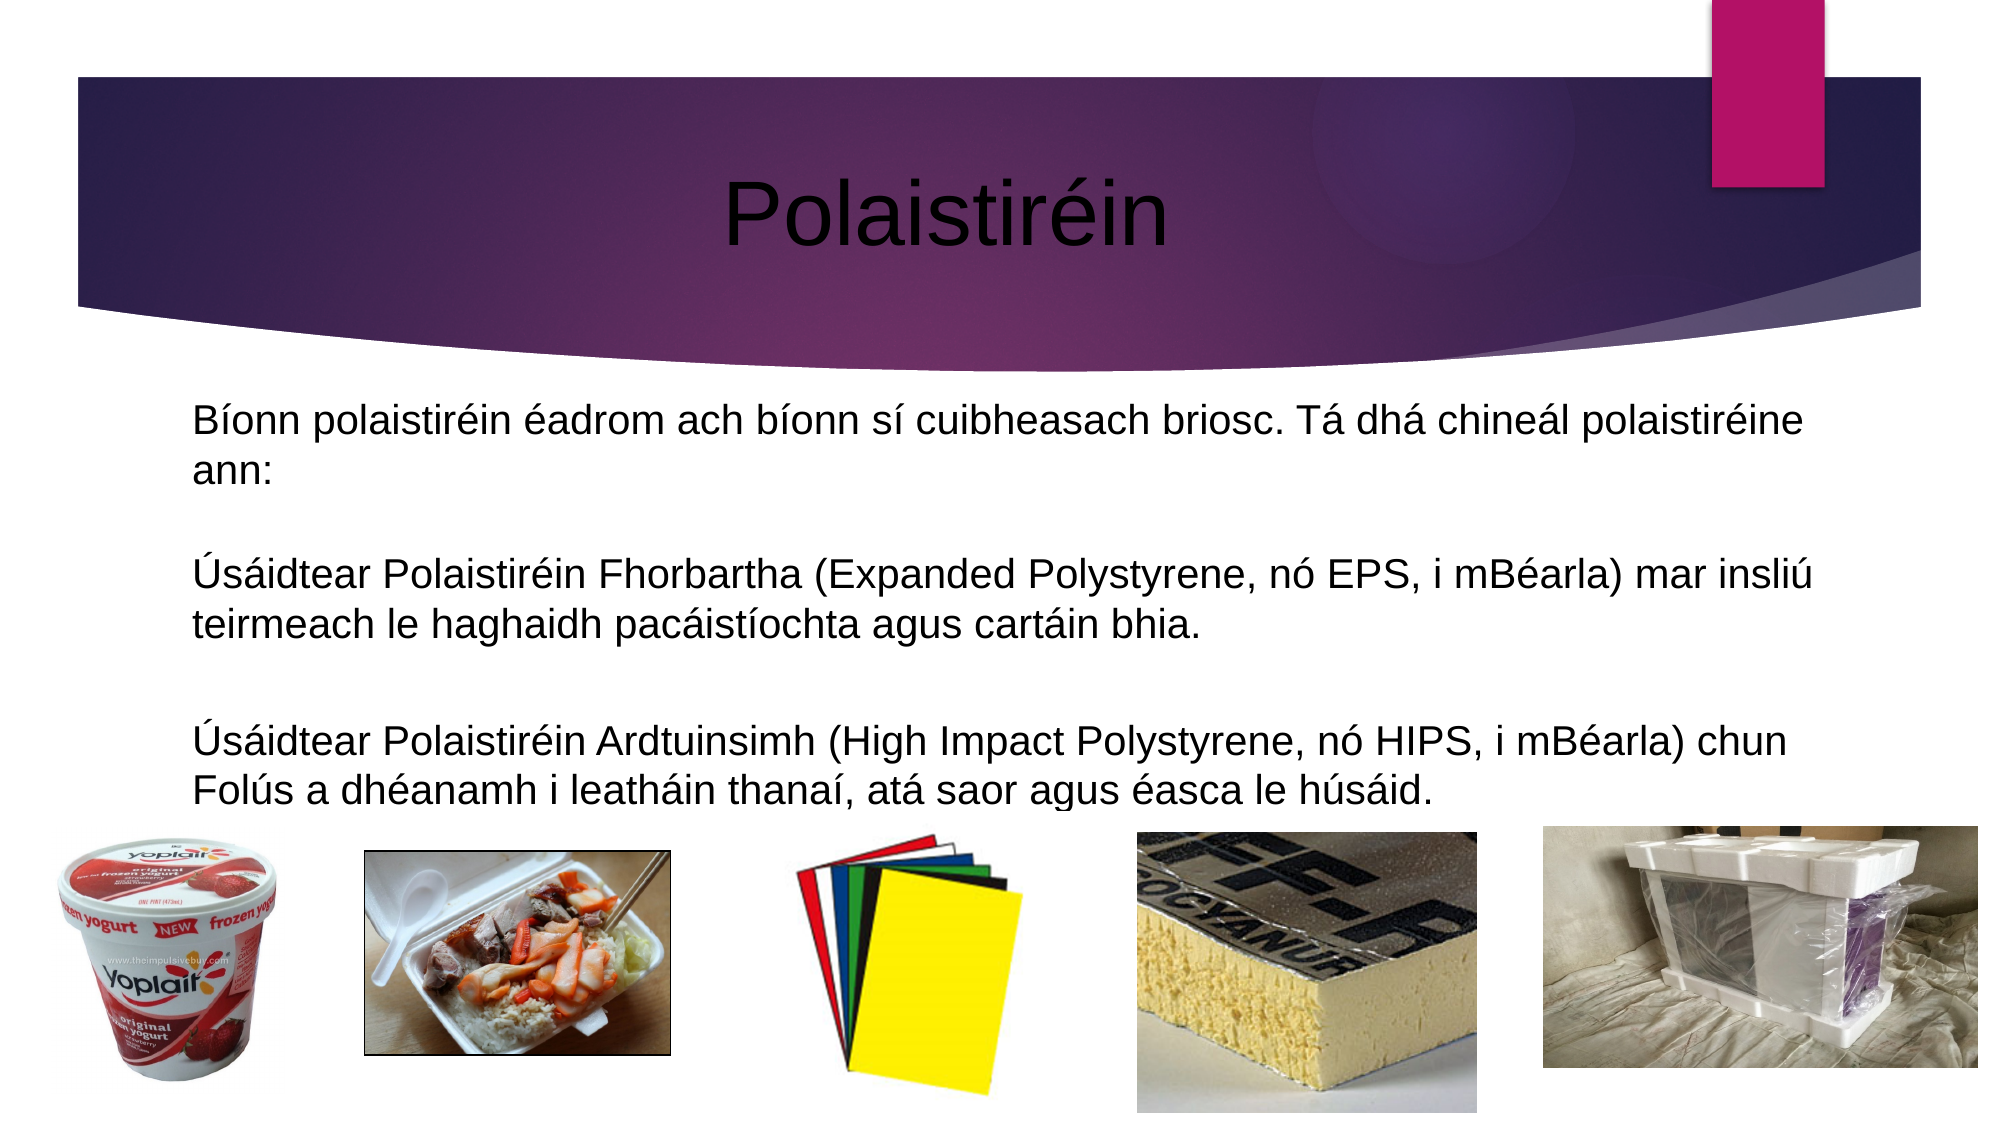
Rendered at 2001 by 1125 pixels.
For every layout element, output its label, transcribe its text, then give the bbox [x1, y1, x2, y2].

picture [365, 851, 670, 1055]
list Bíonn polaistiréin éadrom ach bíonn sí cuibheasach briosc. Tá dhá chineál polaistiréine ann: Úsáidtear Polaistiréin Fhorbartha (Expanded Polystyrene, nó EPS, i mBéarla) mar insliú teirmeach le haghaidh pacáistíochta agus cartáin bhia. Úsáidtear Polaistiréin Ardtuinsimh (High Impact Polystyrene, nó HIPS, i mBéarla) chun Folús a dhéanamh i leatháin thanaí, atá saor agus éasca le húsáid. [176, 385, 1852, 1125]
picture [759, 811, 1074, 1125]
picture [1543, 826, 1978, 1069]
picture [51, 827, 285, 1094]
title Polaistiréin [284, 145, 1635, 272]
picture [1137, 831, 1477, 1114]
